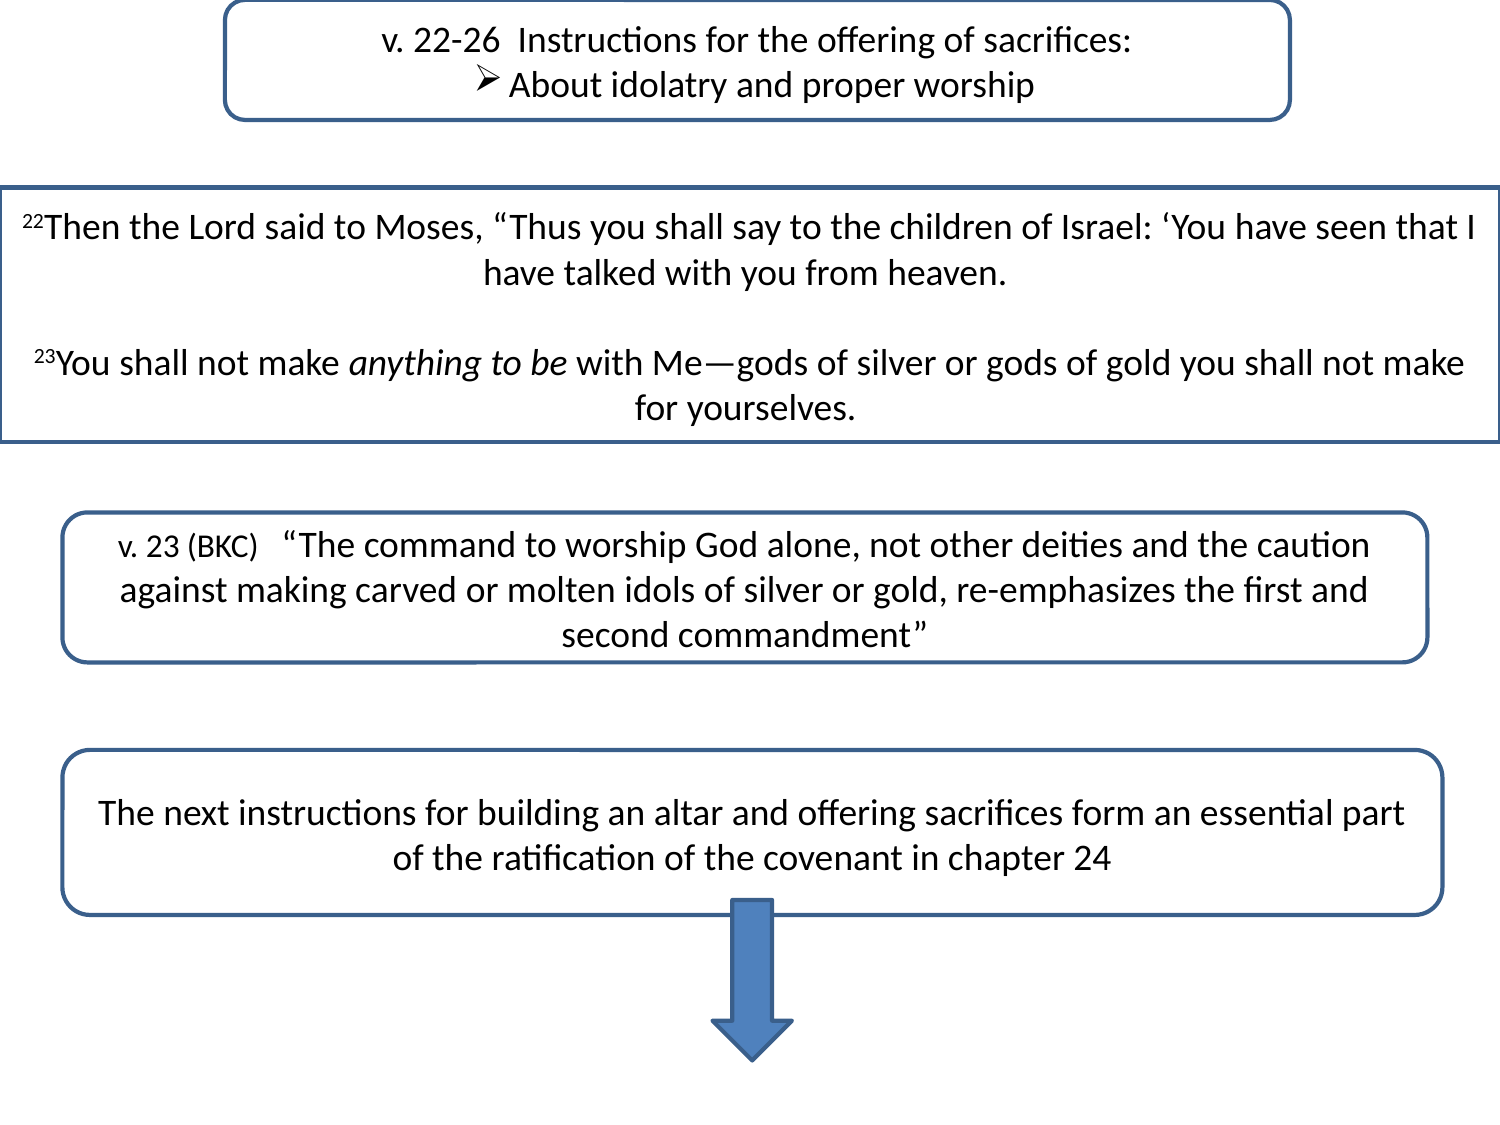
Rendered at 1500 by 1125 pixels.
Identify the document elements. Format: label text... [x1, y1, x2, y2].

text_box v. 23 (BKC) “The command to worship God alone, not other deities and the caution against making carved or molten idols of silver or gold, re-emphasizes the first and second commandment” [60, 510, 1430, 665]
text_box The next instructions for building an altar and offering sacrifices form an essential part of the ratification of the covenant in chapter 24 [60, 747, 1445, 918]
text_box 22Then the Lord said to Moses, “Thus you shall say to the children of Israel: ‘You have seen that I have talked with you from heaven. 23You shall not make anything to be with Me—gods of silver or gods of gold you shall not make for yourselves. [0, 185, 1500, 444]
text_box v. 22-26 Instructions for the offering of sacrifices: About idolatry and proper worship [222, 0, 1293, 123]
text_box [710, 897, 794, 1063]
